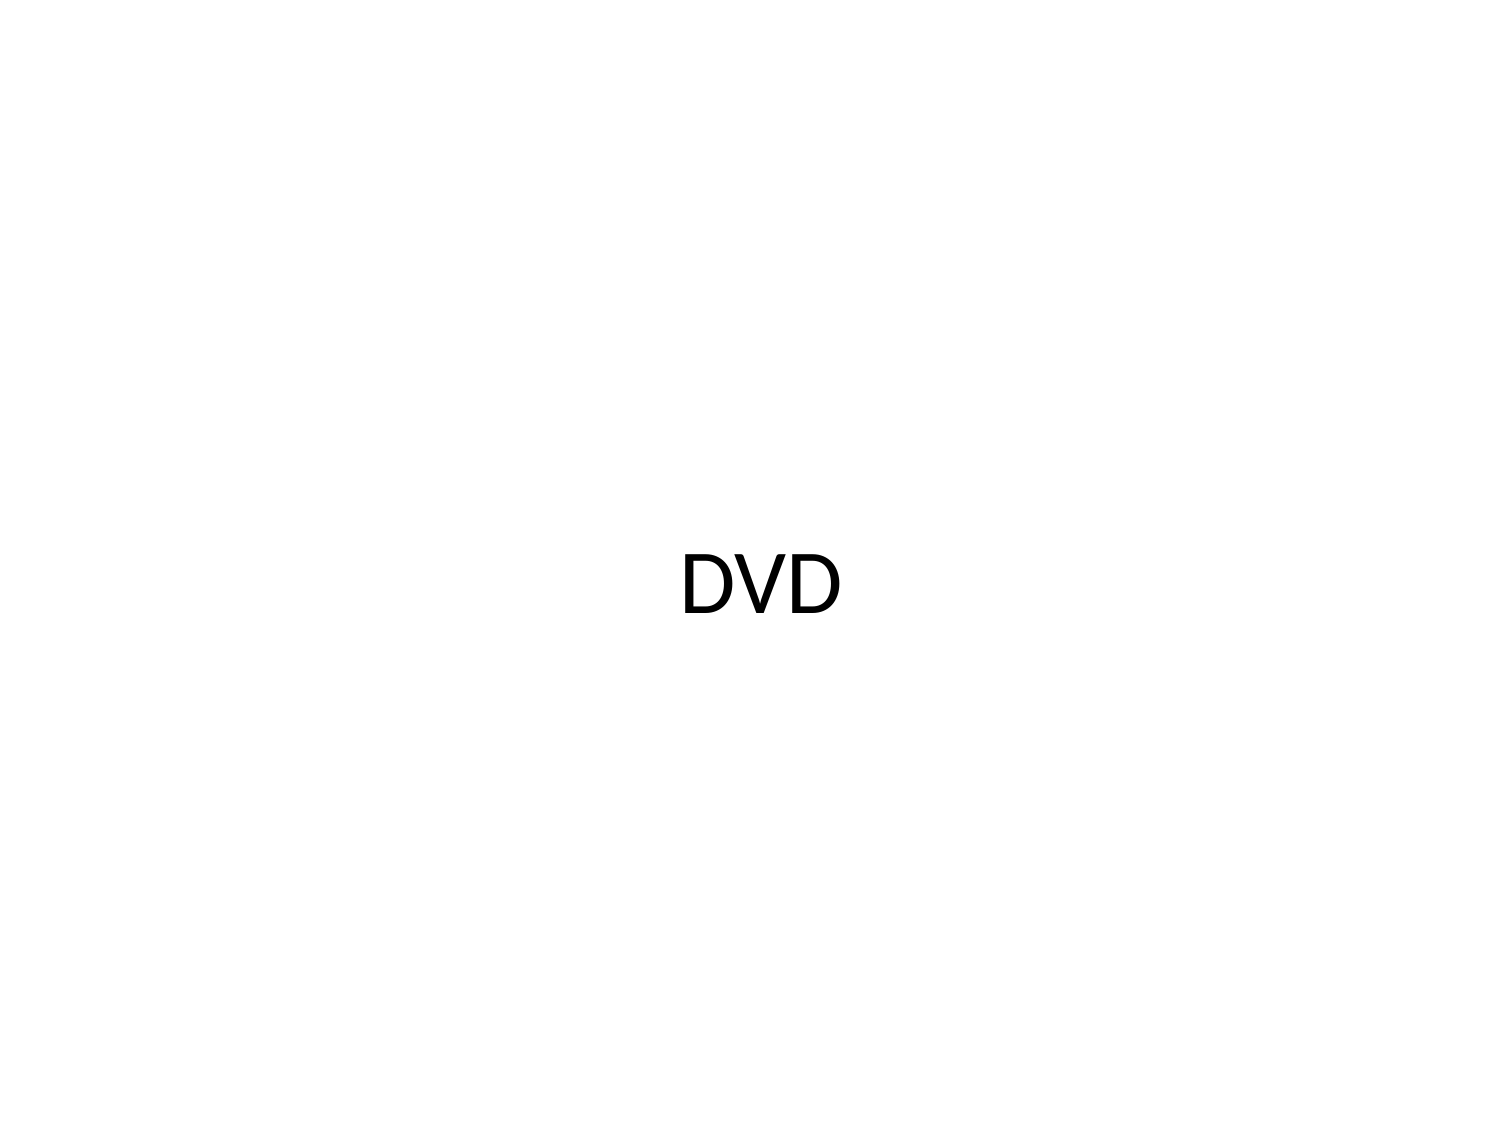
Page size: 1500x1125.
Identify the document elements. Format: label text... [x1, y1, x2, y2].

title DVD [123, 456, 1399, 698]
